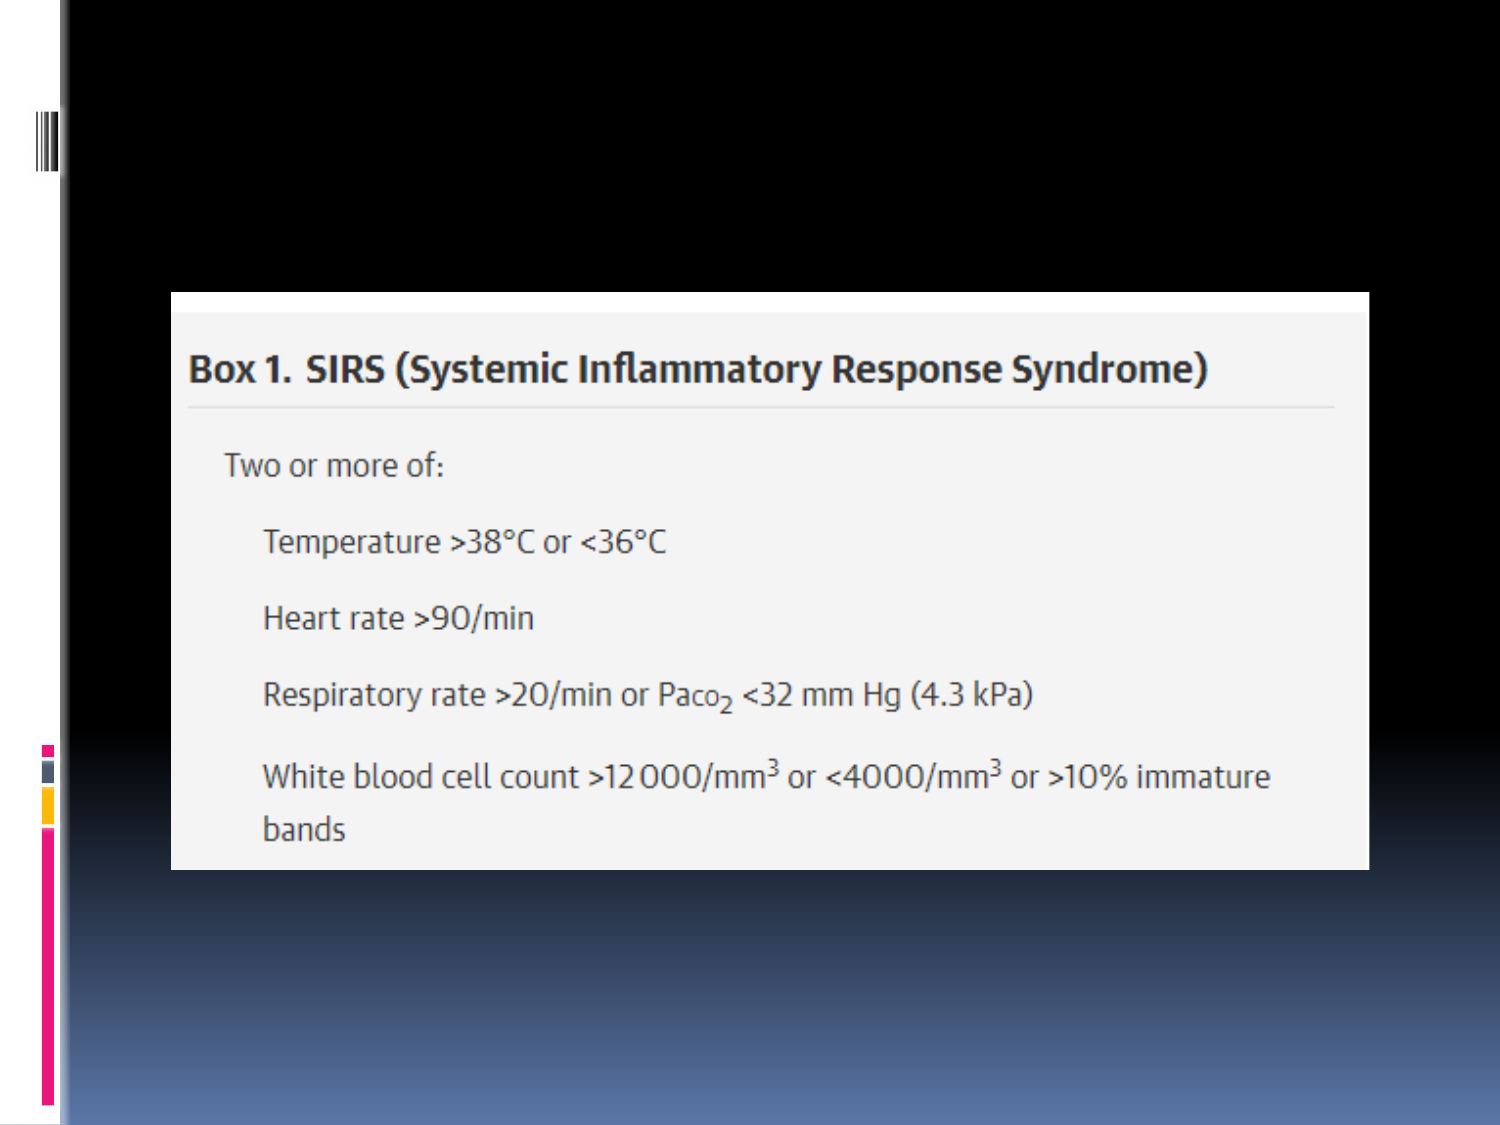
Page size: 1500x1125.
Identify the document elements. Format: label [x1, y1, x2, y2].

picture [170, 292, 1370, 871]
